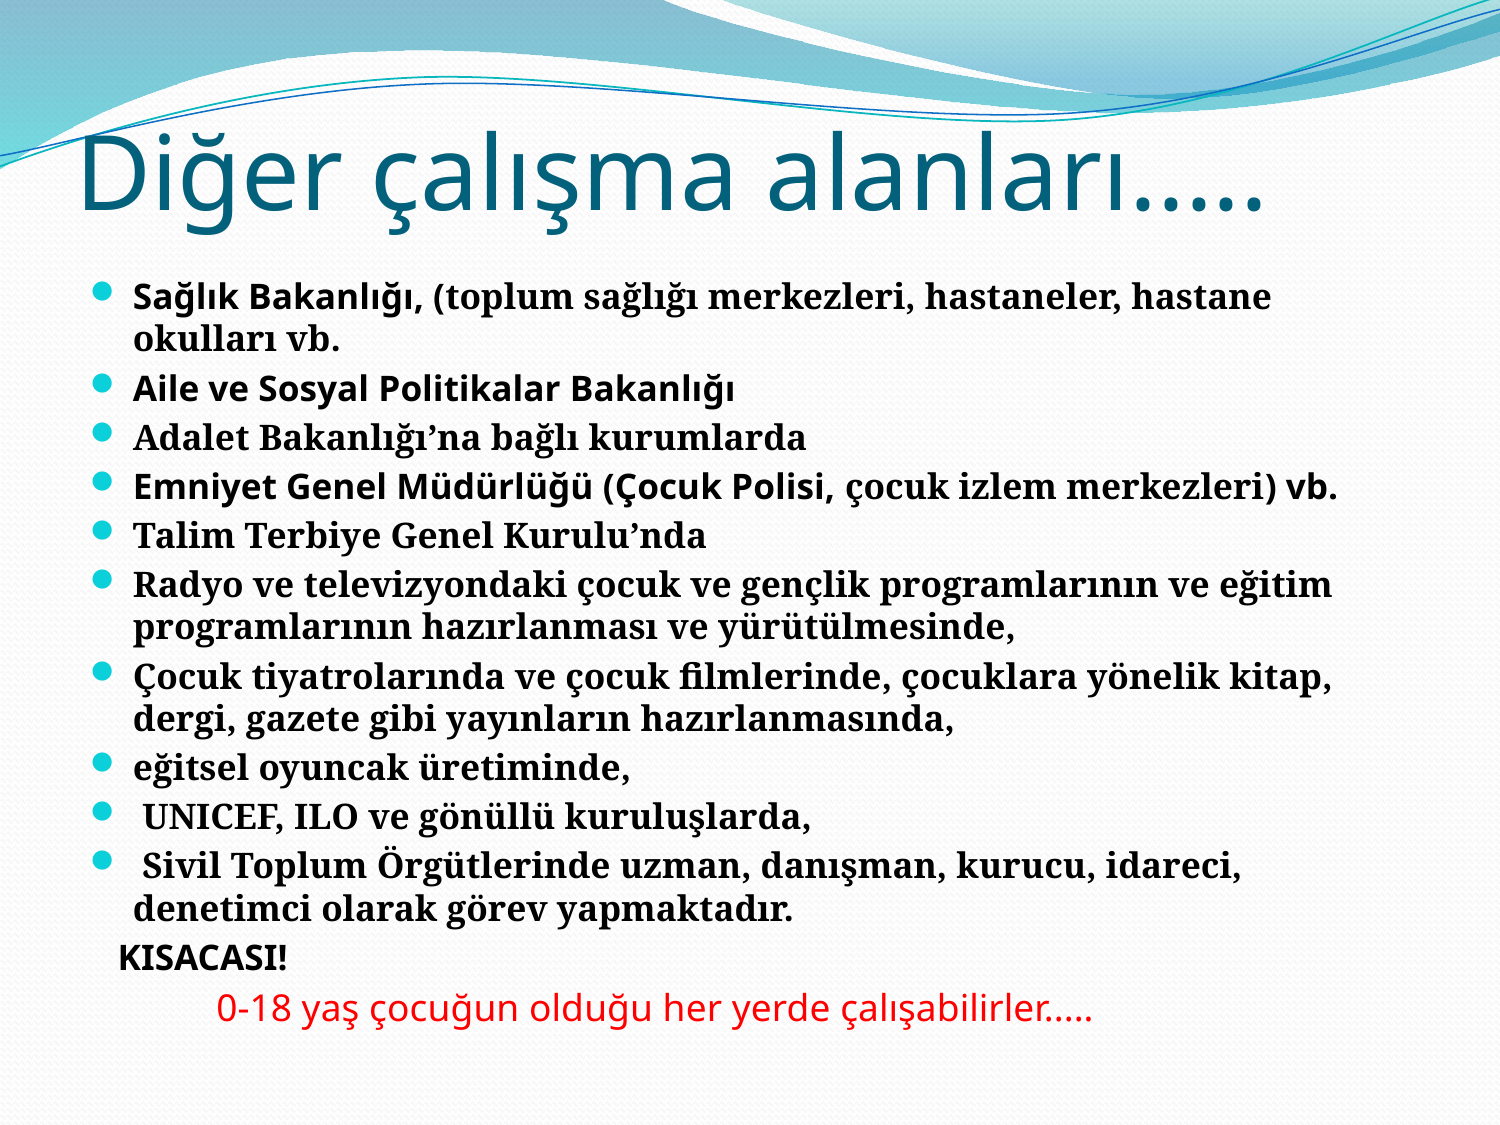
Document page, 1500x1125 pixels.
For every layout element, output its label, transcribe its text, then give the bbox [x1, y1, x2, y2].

list Sağlık Bakanlığı, (toplum sağlığı merkezleri, hastaneler, hastane okulları vb. Aile ve Sosyal Politikalar Bakanlığı Adalet Bakanlığı’na bağlı kurumlarda Emniyet Genel Müdürlüğü (Çocuk Polisi, çocuk izlem merkezleri) vb. Talim Terbiye Genel Kurulu’nda Radyo ve televizyondaki çocuk ve gençlik programlarının ve eğitim programlarının hazırlanması ve yürütülmesinde, Çocuk tiyatrolarında ve çocuk filmlerinde, çocuklara yönelik kitap, dergi, gazete gibi yayınların hazırlanmasında, eğitsel oyuncak üretiminde, UNICEF, ILO ve gönüllü kuruluşlarda, Sivil Toplum Örgütlerinde uzman, danışman, kurucu, idareci, denetimci olarak görev yapmaktadır. KISACASI! 0-18 yaş çocuğun olduğu her yerde çalışabilirler..... [75, 267, 1425, 1038]
title Diğer çalışma alanları..... [75, 78, 1425, 232]
